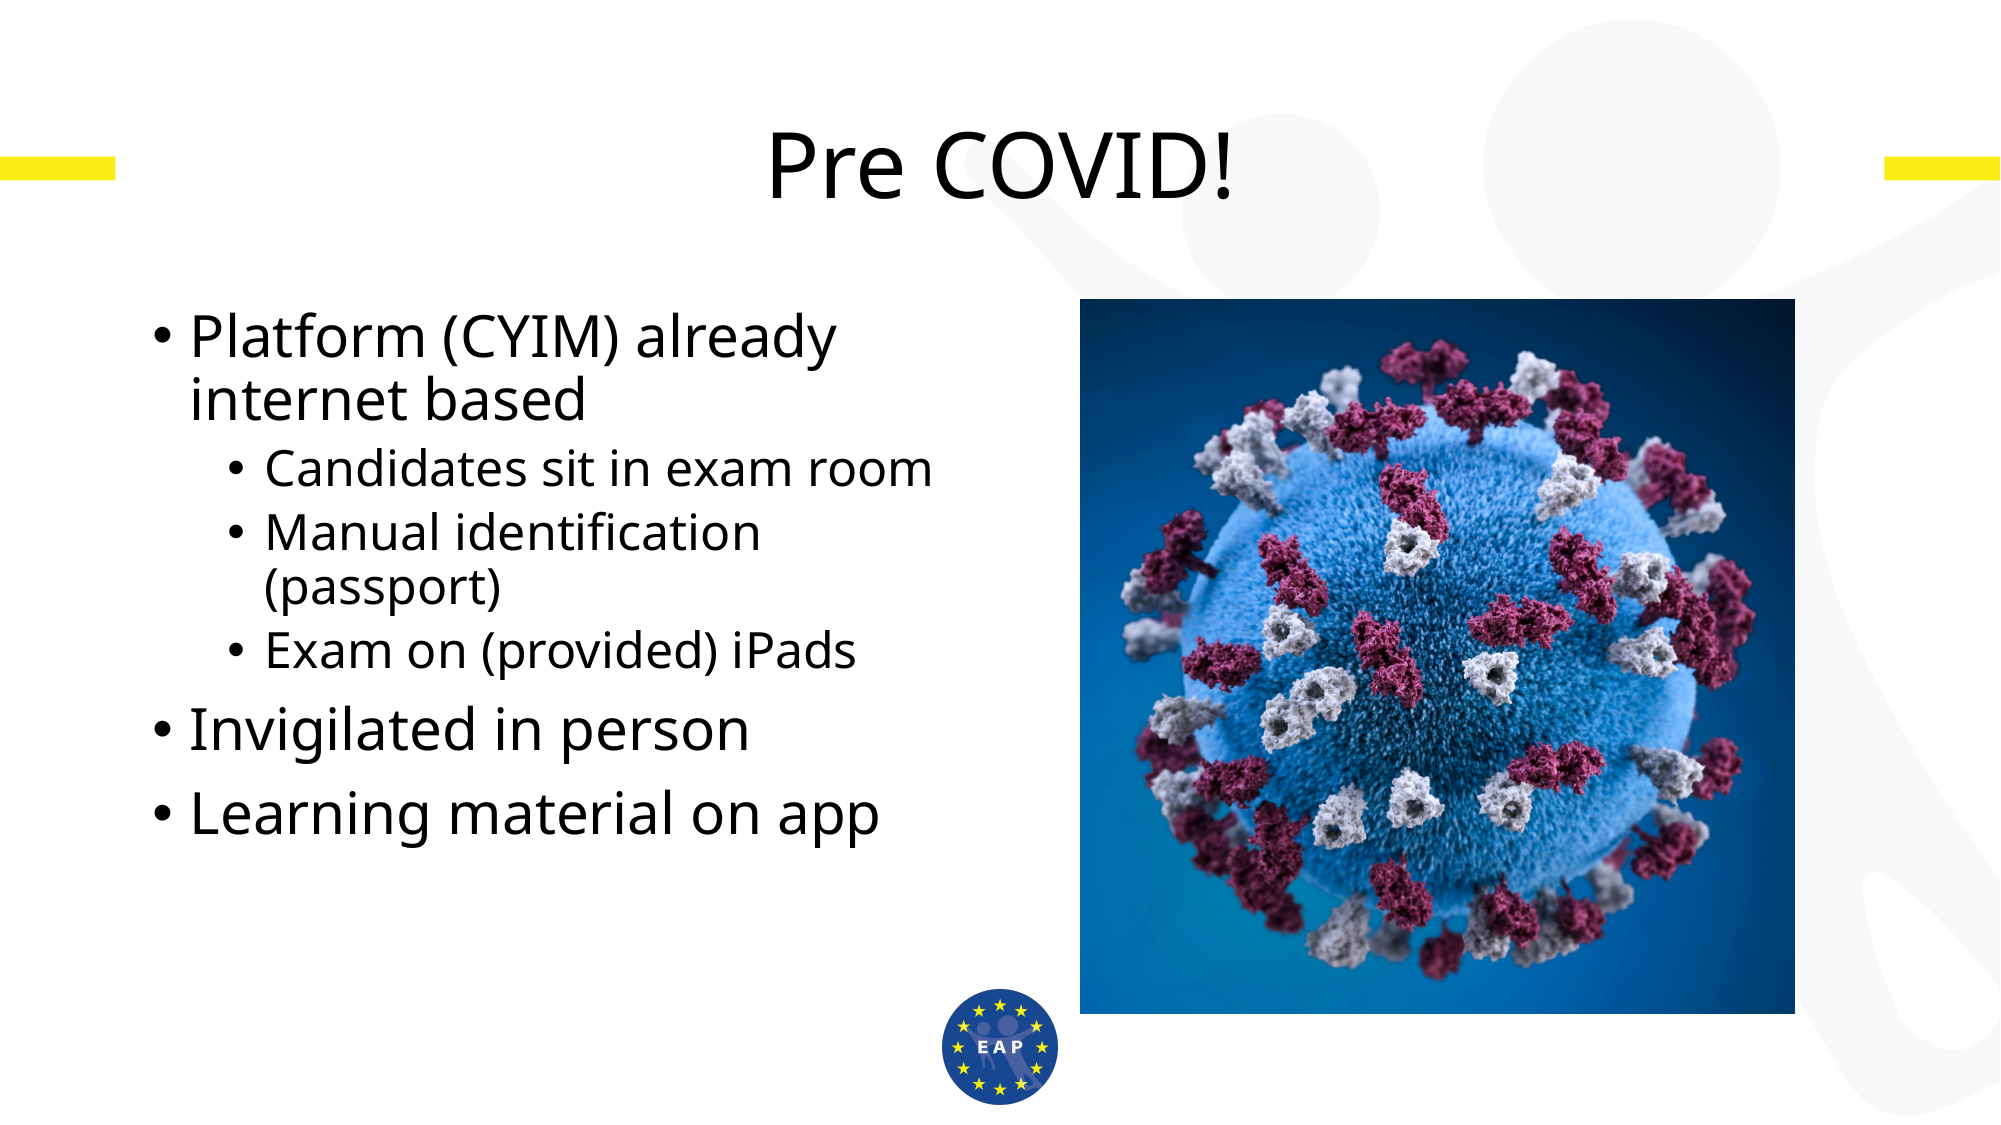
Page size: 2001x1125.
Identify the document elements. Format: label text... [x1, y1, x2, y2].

title Pre COVID! [137, 59, 1863, 278]
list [1080, 299, 1795, 1014]
list Platform (CYIM) already internet based Candidates sit in exam room Manual identification (passport) Exam on (provided) iPads Invigilated in person Learning material on app [137, 299, 988, 1014]
picture [942, 20, 2001, 1125]
